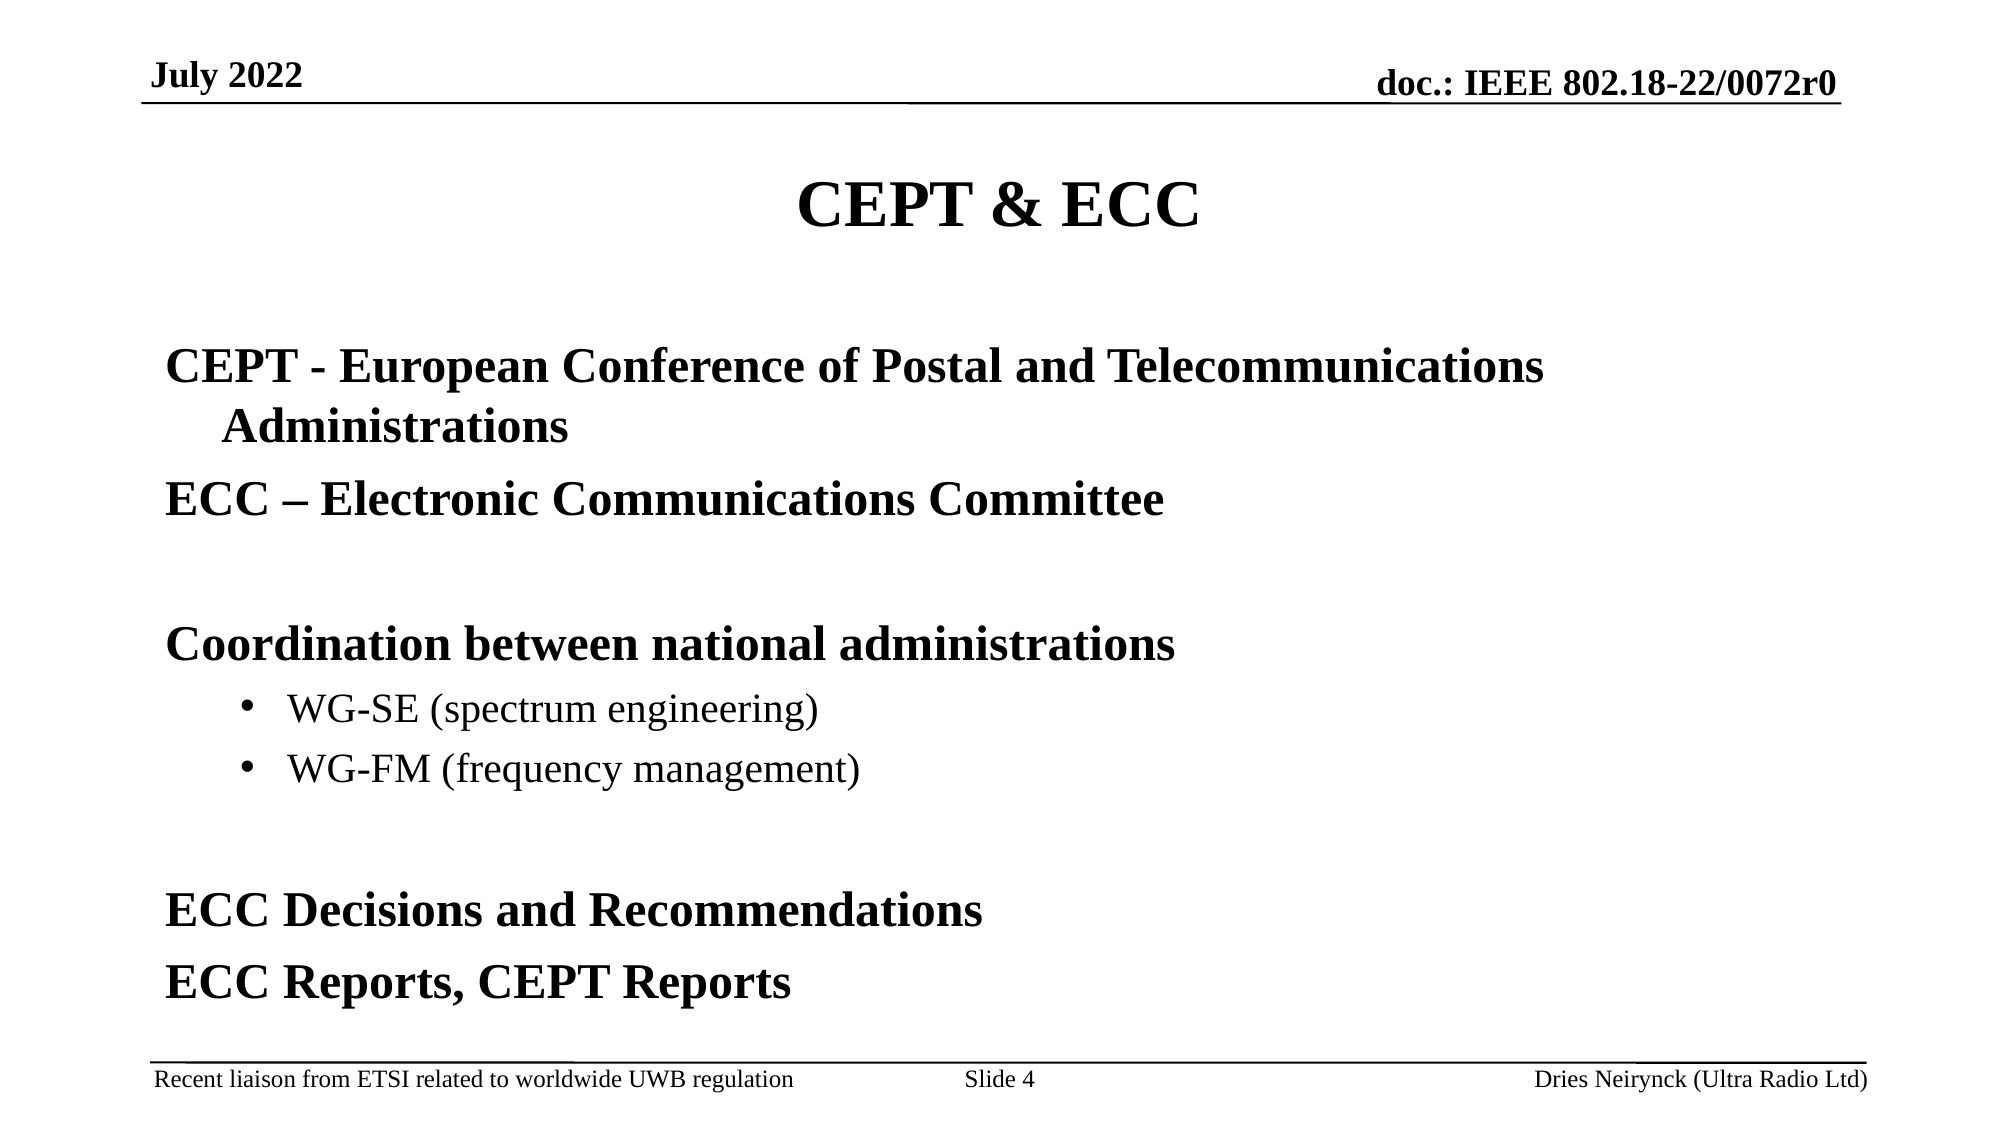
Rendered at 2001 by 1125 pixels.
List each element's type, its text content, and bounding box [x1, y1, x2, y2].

title CEPT & ECC [149, 112, 1850, 288]
list CEPT - European Conference of Postal and Telecommunications Administrations ECC – Electronic Communications Committee Coordination between national administrations WG-SE (spectrum engineering) WG-FM (frequency management) ECC Decisions and Recommendations ECC Reports, CEPT Reports [149, 324, 1850, 1000]
footer Dries Neirynck (Ultra Radio Ltd) [1171, 1061, 1869, 1093]
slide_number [149, 49, 651, 95]
slide_number Slide 4 [933, 1061, 1067, 1123]
